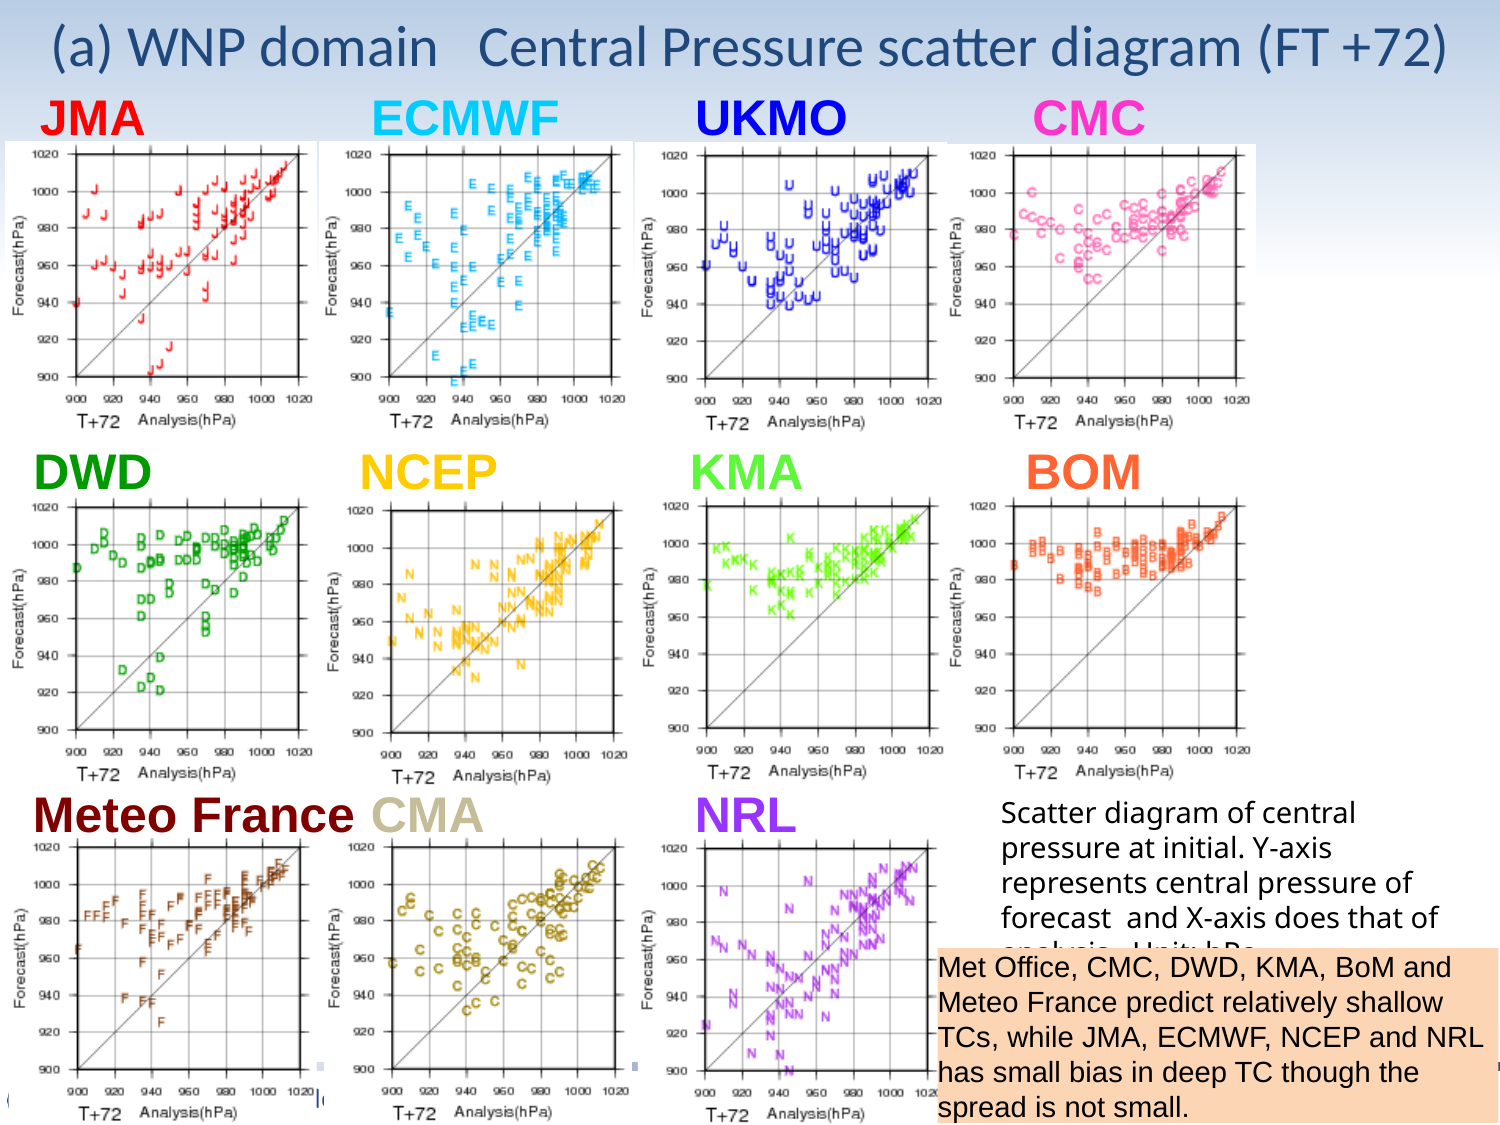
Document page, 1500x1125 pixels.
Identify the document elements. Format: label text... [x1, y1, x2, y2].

title (a) WNP domain Central Pressure scatter diagram (FT +72) [0, 8, 1500, 79]
text_box ECMWF [356, 78, 575, 140]
picture [8, 491, 317, 786]
text_box Met Office, CMC, DWD, KMA, BoM and Meteo France predict relatively shallow TCs, while JMA, ECMWF, NCEP and NRL has small bias in deep TC though the spread is not small. [949, 948, 1499, 1124]
text_box BOM [1010, 444, 1158, 488]
text_box NCEP [344, 445, 513, 494]
text_box DWD [18, 441, 168, 489]
picture [7, 833, 632, 1125]
text_box UKMO [680, 78, 863, 141]
text_box CMA [356, 799, 500, 832]
picture [637, 489, 1255, 785]
text_box Scatter diagram of central pressure at initial. Y-axis represents central pressure of forecast and X-axis does that of analysis. Unit: hPa [986, 786, 1477, 948]
picture [318, 141, 1257, 438]
text_box JMA [25, 78, 161, 140]
picture [5, 141, 317, 433]
text_box CMC [1017, 78, 1162, 140]
text_box KMA [675, 443, 819, 488]
picture [637, 836, 946, 1125]
text_box NRL [680, 791, 813, 835]
text_box Meteo France [18, 792, 356, 837]
picture [323, 495, 632, 792]
